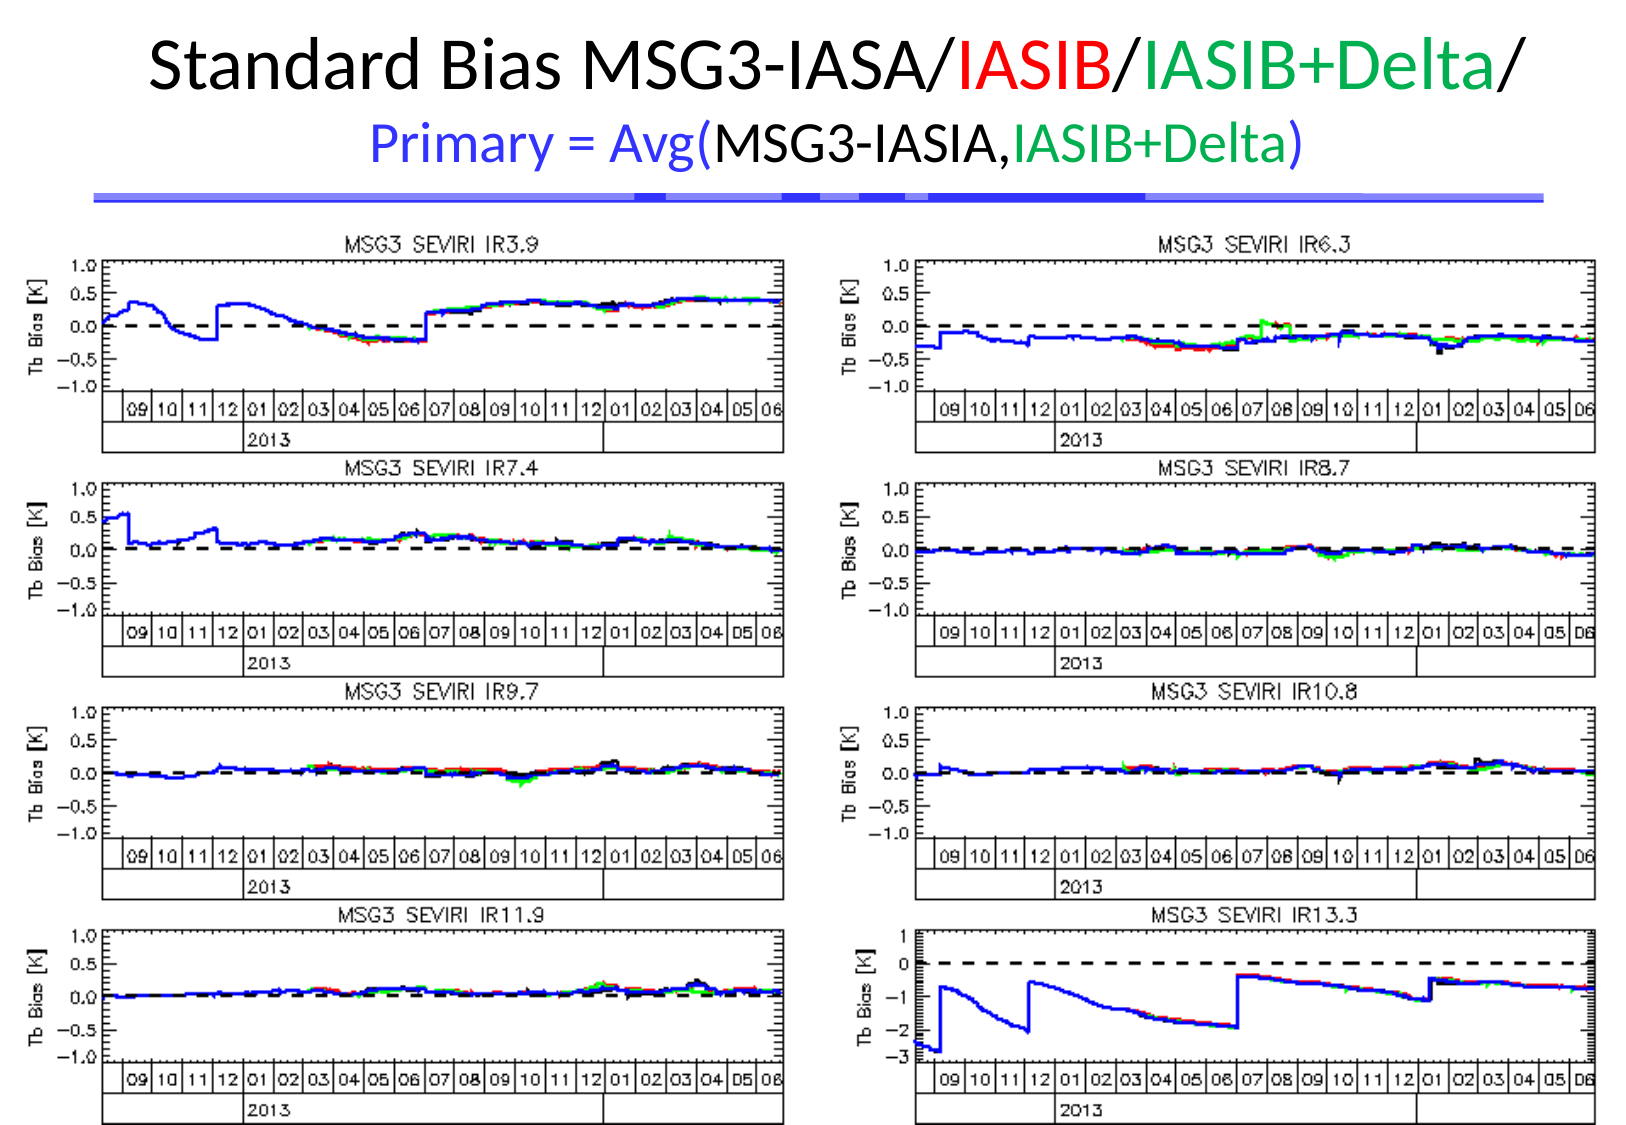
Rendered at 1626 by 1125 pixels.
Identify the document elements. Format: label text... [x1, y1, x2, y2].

text_box Standard Bias MSG3-IASA/IASIB/IASIB+Delta/ Primary = Avg(MSG3-IASIA,IASIB+Delta) [106, 16, 1569, 173]
picture [0, 231, 1625, 1125]
